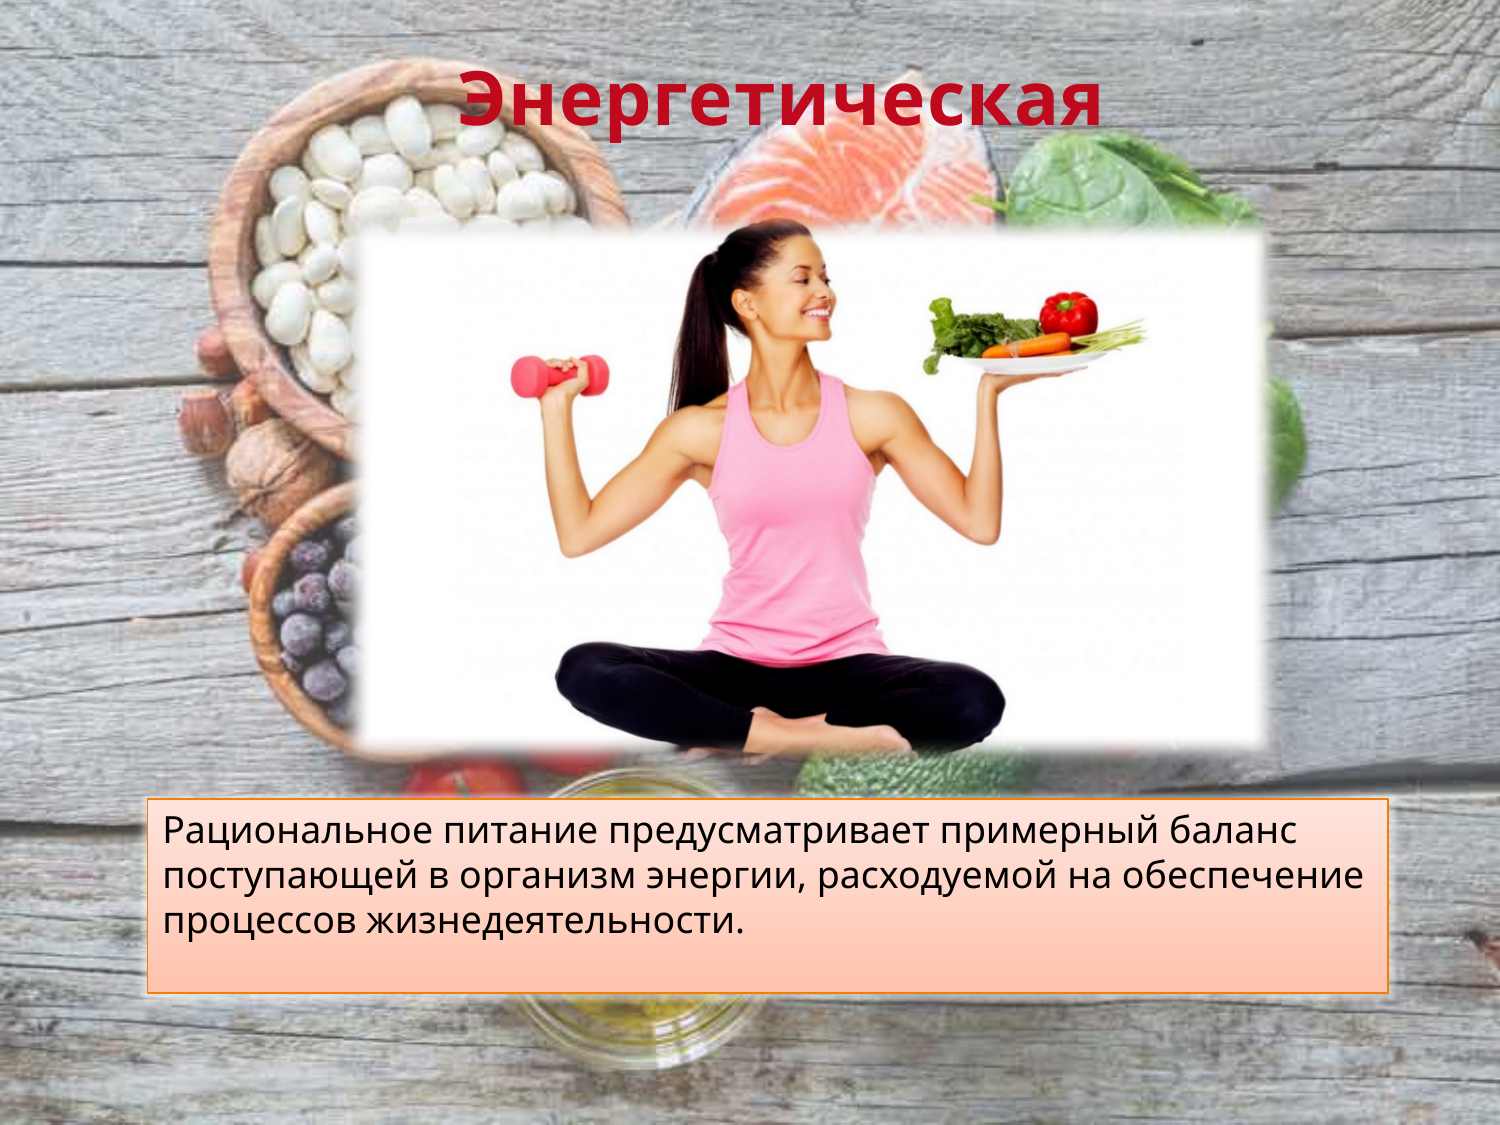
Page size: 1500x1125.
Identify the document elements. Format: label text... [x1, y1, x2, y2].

picture [336, 207, 1287, 770]
text_box Рациональное питание предусматривает примерный баланс поступающей в организм энергии, расходуемой на обеспечение процессов жизнедеятельности. [147, 798, 1389, 994]
text_box Энергетическая [442, 42, 1140, 148]
